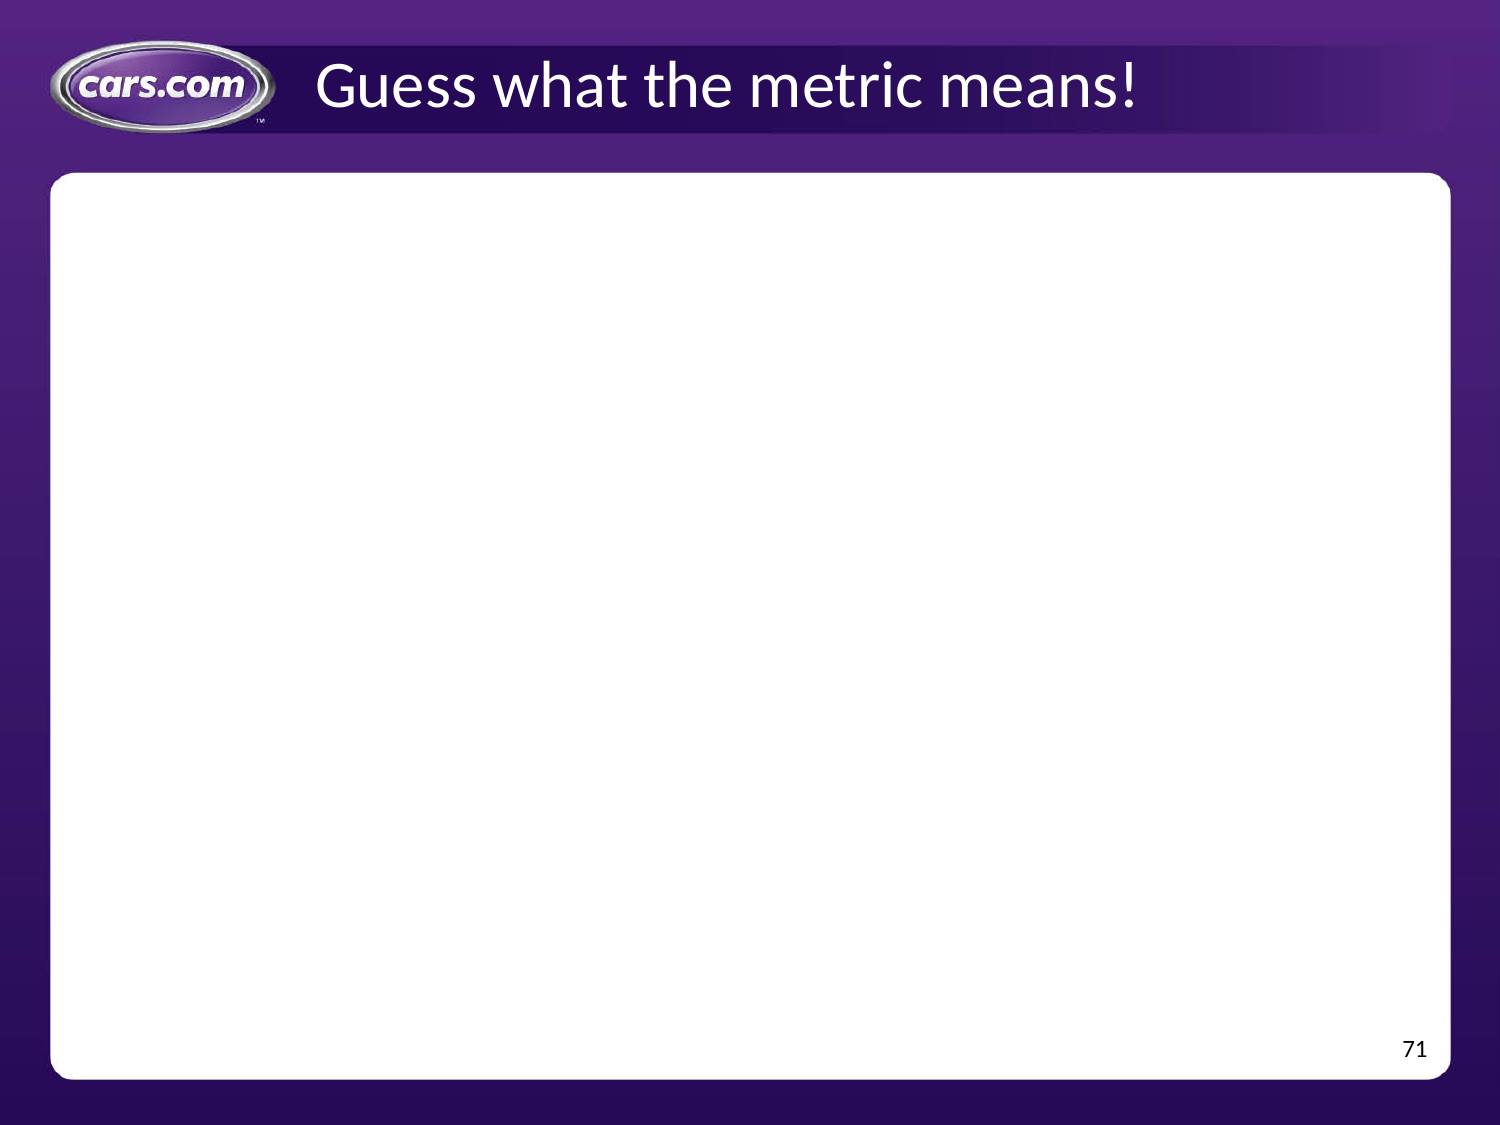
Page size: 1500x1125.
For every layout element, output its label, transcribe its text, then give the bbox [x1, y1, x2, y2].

picture [0, 0, 1500, 1125]
title Guess what the metric means! [300, 0, 1500, 175]
